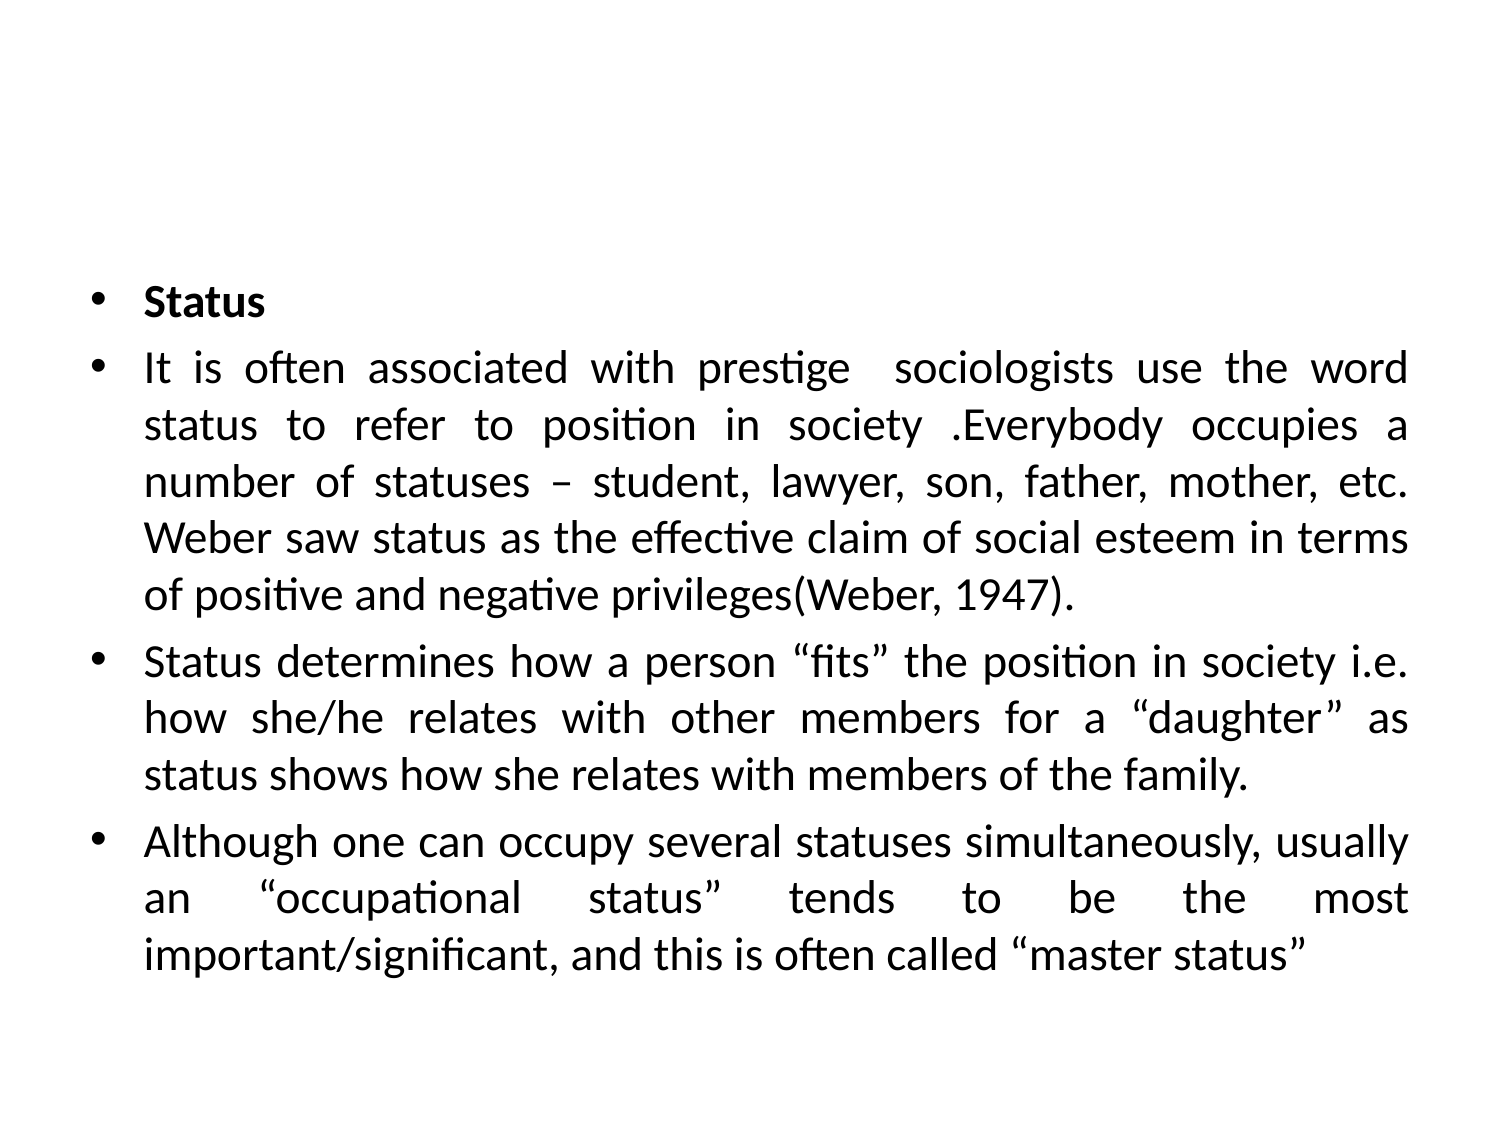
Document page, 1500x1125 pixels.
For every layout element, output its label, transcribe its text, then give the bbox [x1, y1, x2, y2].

list Status It is often associated with prestige sociologists use the word status to refer to position in society .Everybody occupies a number of statuses – student, lawyer, son, father, mother, etc. Weber saw status as the effective claim of social esteem in terms of positive and negative privileges(Weber, 1947). Status determines how a person “fits” the position in society i.e. how she/he relates with other members for a “daughter” as status shows how she relates with members of the family. Although one can occupy several statuses simultaneously, usually an “occupational status” tends to be the most important/significant, and this is often called “master status” [75, 262, 1425, 1005]
